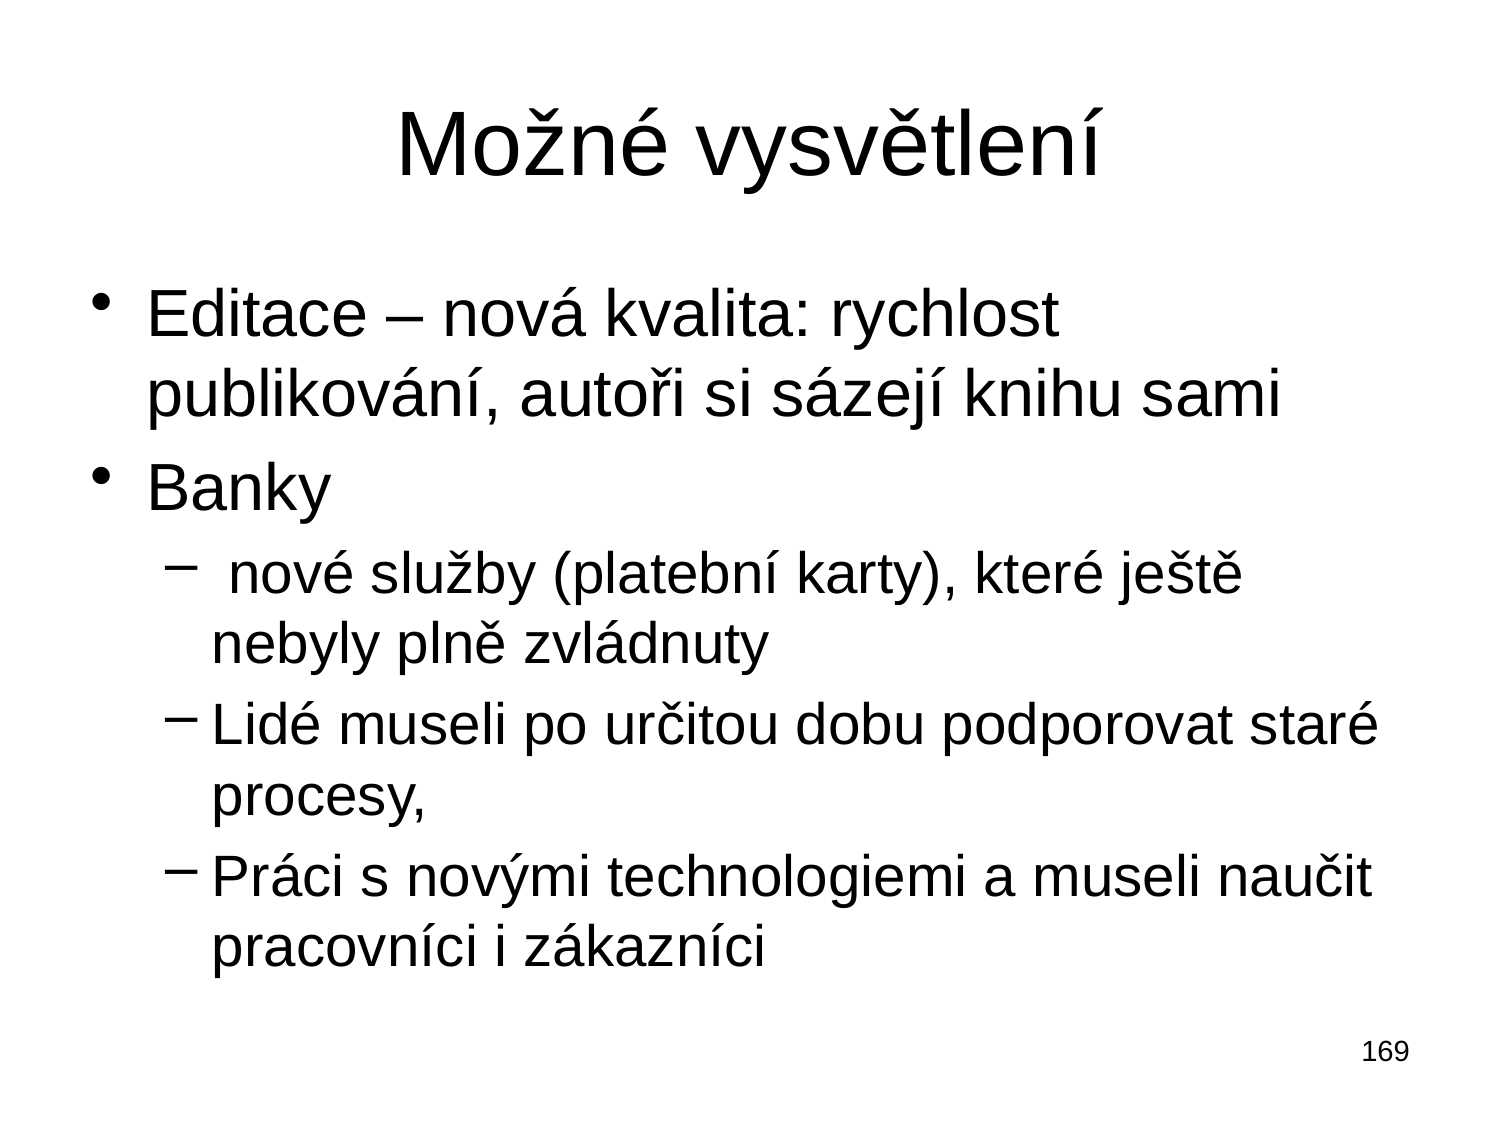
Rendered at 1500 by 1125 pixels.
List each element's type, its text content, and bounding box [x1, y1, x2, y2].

list Editace – nová kvalita: rychlost publikování, autoři si sázejí knihu sami Banky nové služby (platební karty), které ještě nebyly plně zvládnuty Lidé museli po určitou dobu podporovat staré procesy, Práci s novými technologiemi a museli naučit pracovníci i zákazníci [74, 262, 1426, 1006]
title Možné vysvětlení [74, 44, 1426, 233]
slide_number 169 [1074, 1024, 1426, 1103]
